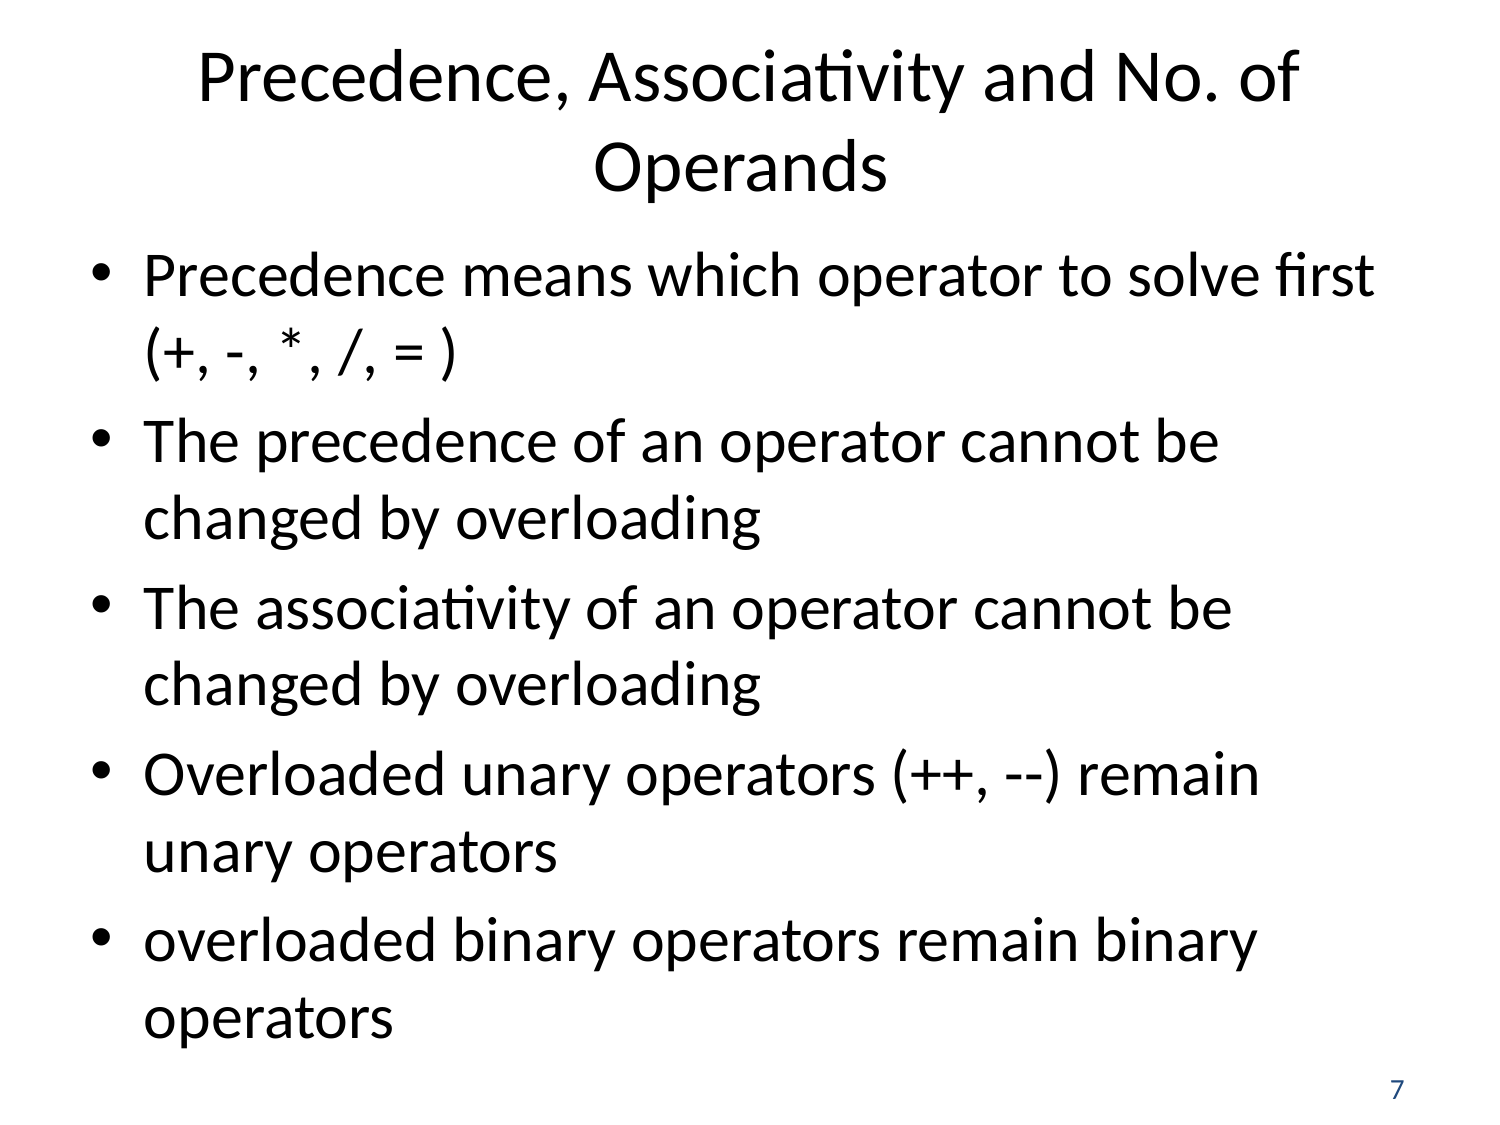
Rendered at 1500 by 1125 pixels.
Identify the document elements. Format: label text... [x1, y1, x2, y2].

list Precedence means which operator to solve first (+, -, *, /, = ) The precedence of an operator cannot be changed by overloading The associativity of an operator cannot be changed by overloading Overloaded unary operators (++, --) remain unary operators overloaded binary operators remain binary operators [75, 224, 1425, 1063]
title Precedence, Associativity and No. of Operands [75, 57, 1425, 175]
